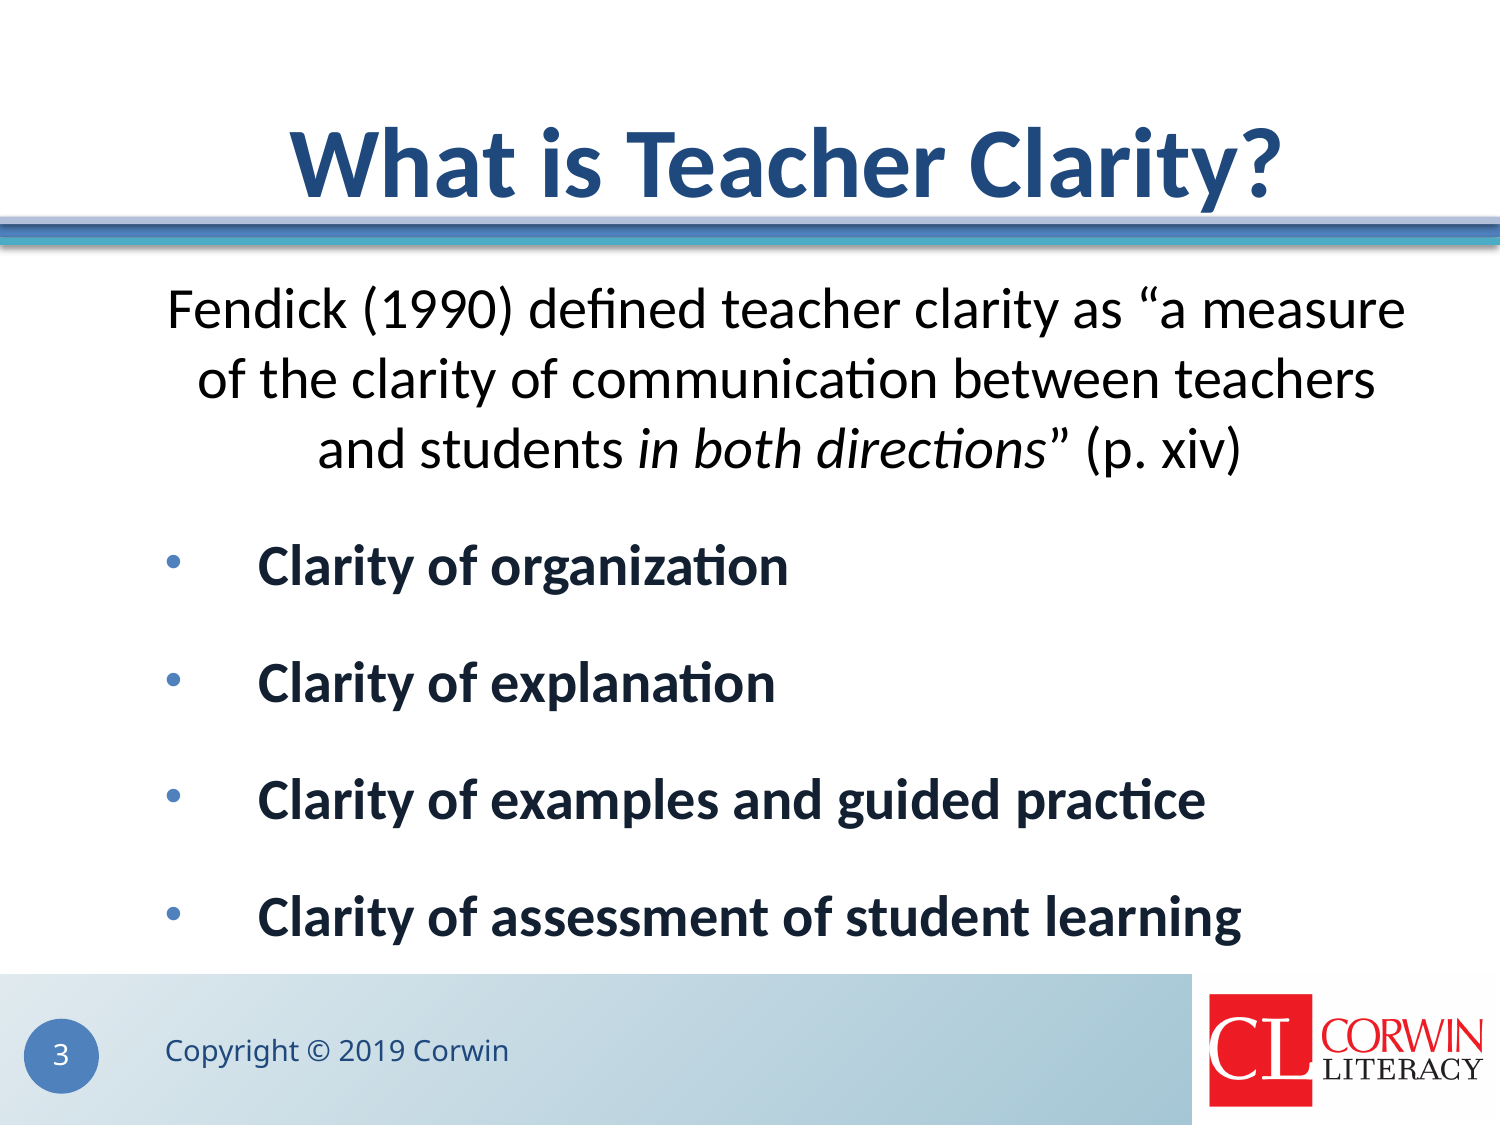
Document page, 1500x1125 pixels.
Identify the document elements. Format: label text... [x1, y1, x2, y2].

slide_number 3 [23, 1018, 99, 1094]
footer Copyright © 2019 Corwin [150, 1013, 800, 1088]
list Fendick (1990) defined teacher clarity as “a measure of the clarity of communication between teachers and students in both directions” (p. xiv) Clarity of organization Clarity of explanation Clarity of examples and guided practice Clarity of assessment of student learning [150, 262, 1425, 1013]
picture [1192, 974, 1500, 1125]
title What is Teacher Clarity? [150, 45, 1425, 233]
